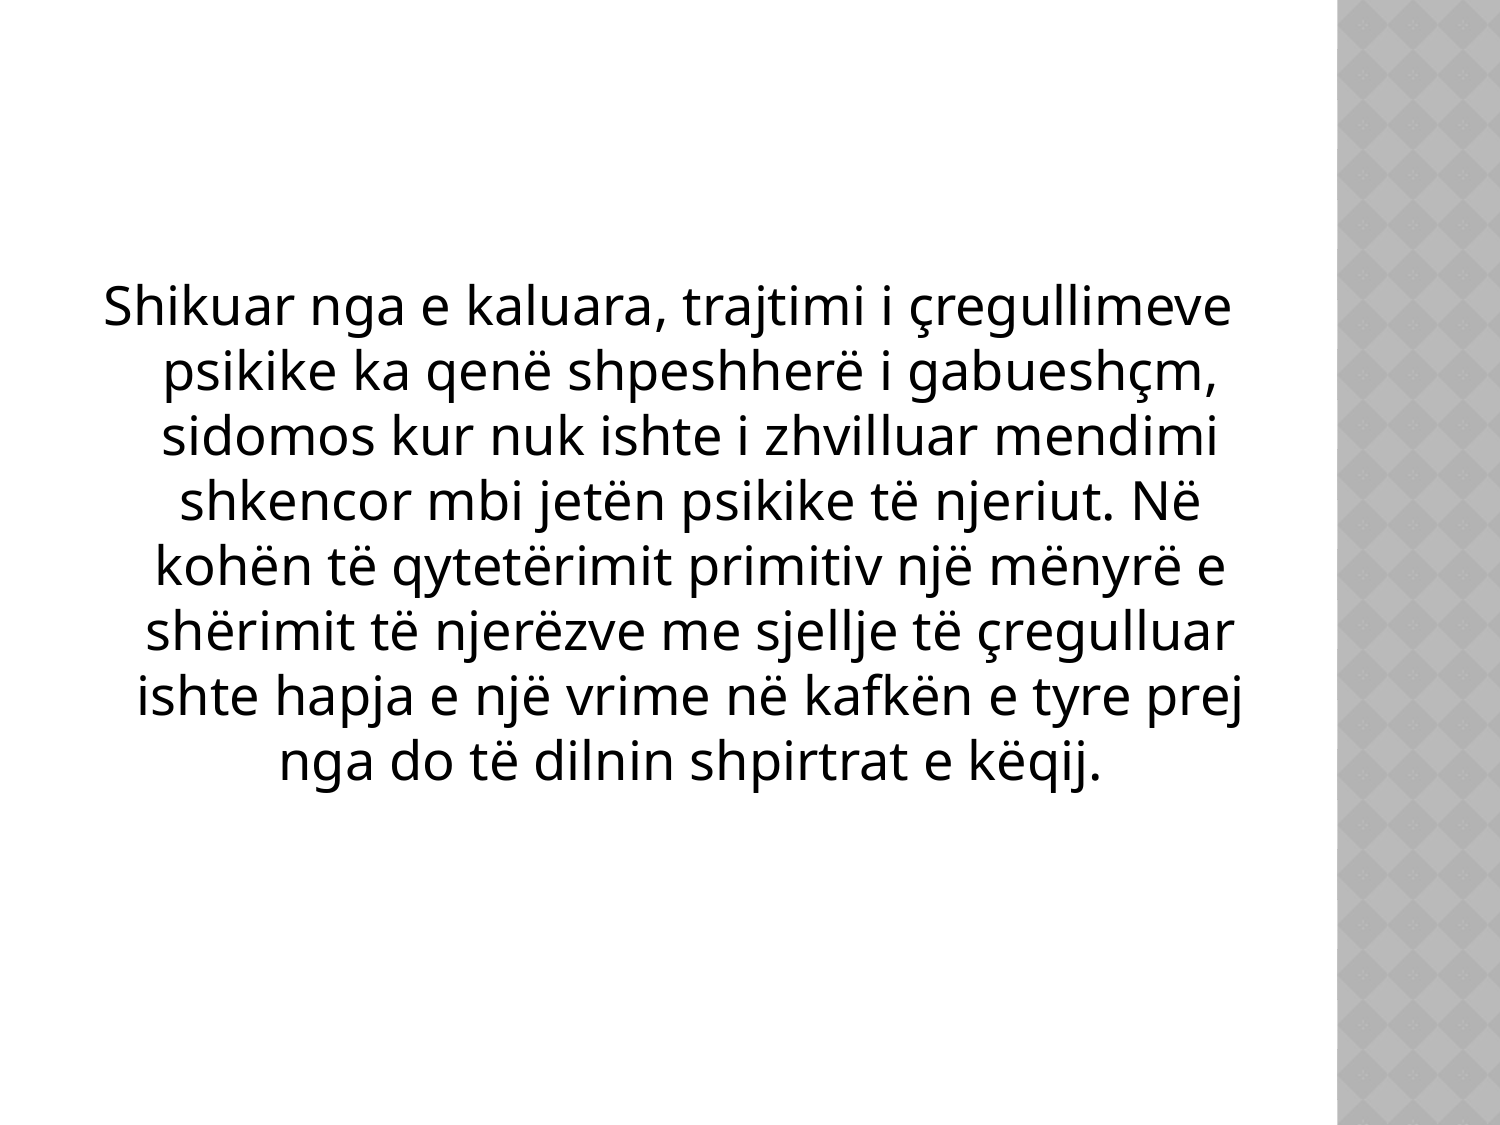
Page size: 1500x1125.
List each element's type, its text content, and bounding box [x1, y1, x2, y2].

list Shikuar nga e kaluara, trajtimi i çregullimeve psikike ka qenë shpeshherë i gabueshçm, sidomos kur nuk ishte i zhvilluar mendimi shkencor mbi jetën psikike të njeriut. Në kohën të qytetërimit primitiv një mënyrë e shërimit të njerëzve me sjellje të çregulluar ishte hapja e një vrime në kafkën e tyre prej nga do të dilnin shpirtrat e këqij. [75, 264, 1263, 1059]
